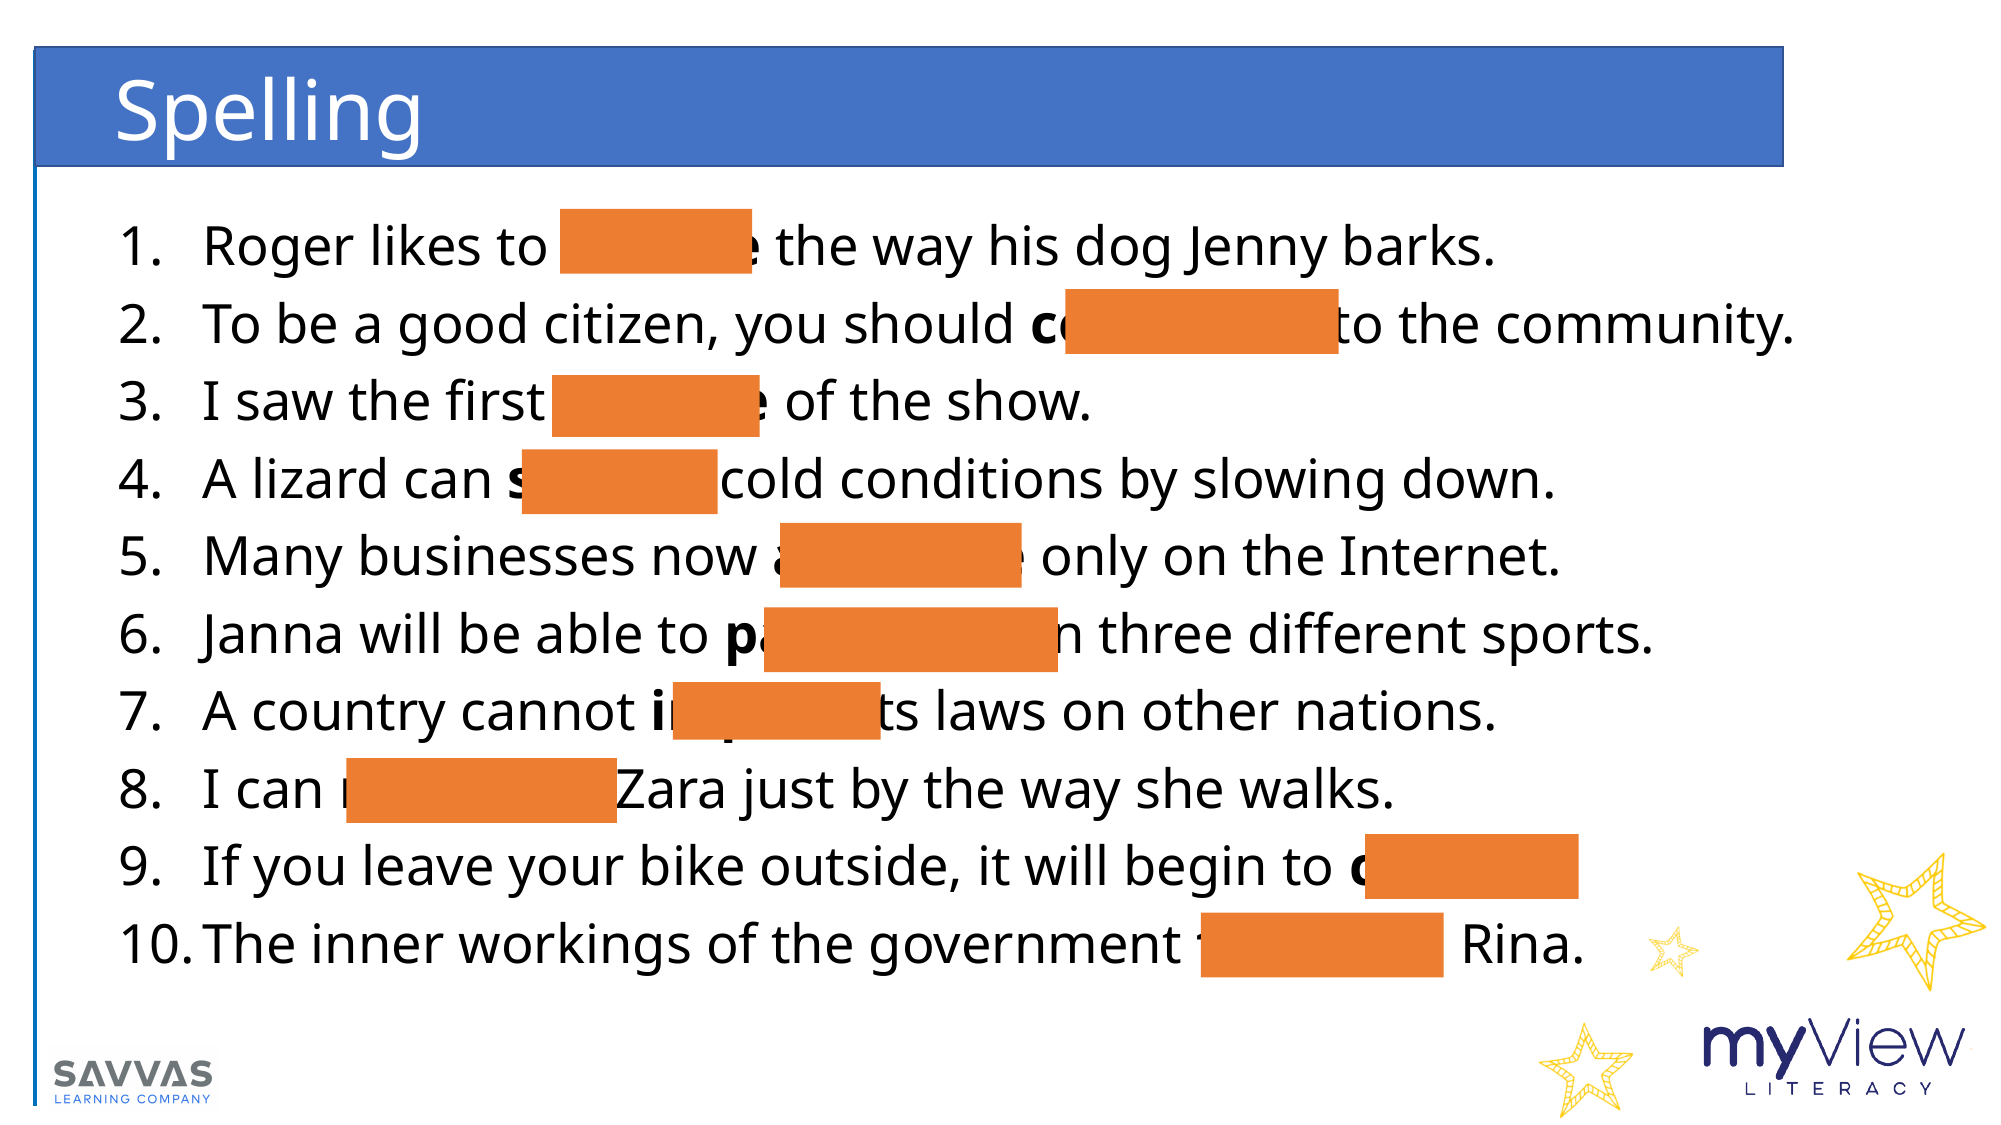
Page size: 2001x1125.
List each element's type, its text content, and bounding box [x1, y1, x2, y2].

text_box [1200, 912, 1444, 978]
text_box [552, 375, 760, 437]
text_box [560, 208, 753, 274]
picture [1509, 814, 2000, 1125]
text_box [764, 607, 1058, 673]
picture [48, 1043, 220, 1113]
text_box [346, 758, 617, 823]
text_box [780, 522, 1022, 588]
text_box [1065, 289, 1339, 354]
text_box [672, 682, 881, 740]
text_box [1365, 834, 1579, 899]
text_box Roger likes to imitate the way his dog Jenny barks. To be a good citizen, you should contribute to the community. I saw the first episode of the show. A lizard can survive cold conditions by slowing down. Many businesses now advertise only on the Internet. Janna will be able to participate in three different sports. A country cannot impose its laws on other nations. I can recognize Zara just by the way she walks. If you leave your bike outside, it will begin to corrode. The inner workings of the government fascinate Rina. [40, 204, 1862, 982]
text_box [521, 449, 718, 515]
text_box Spelling [34, 46, 1784, 167]
